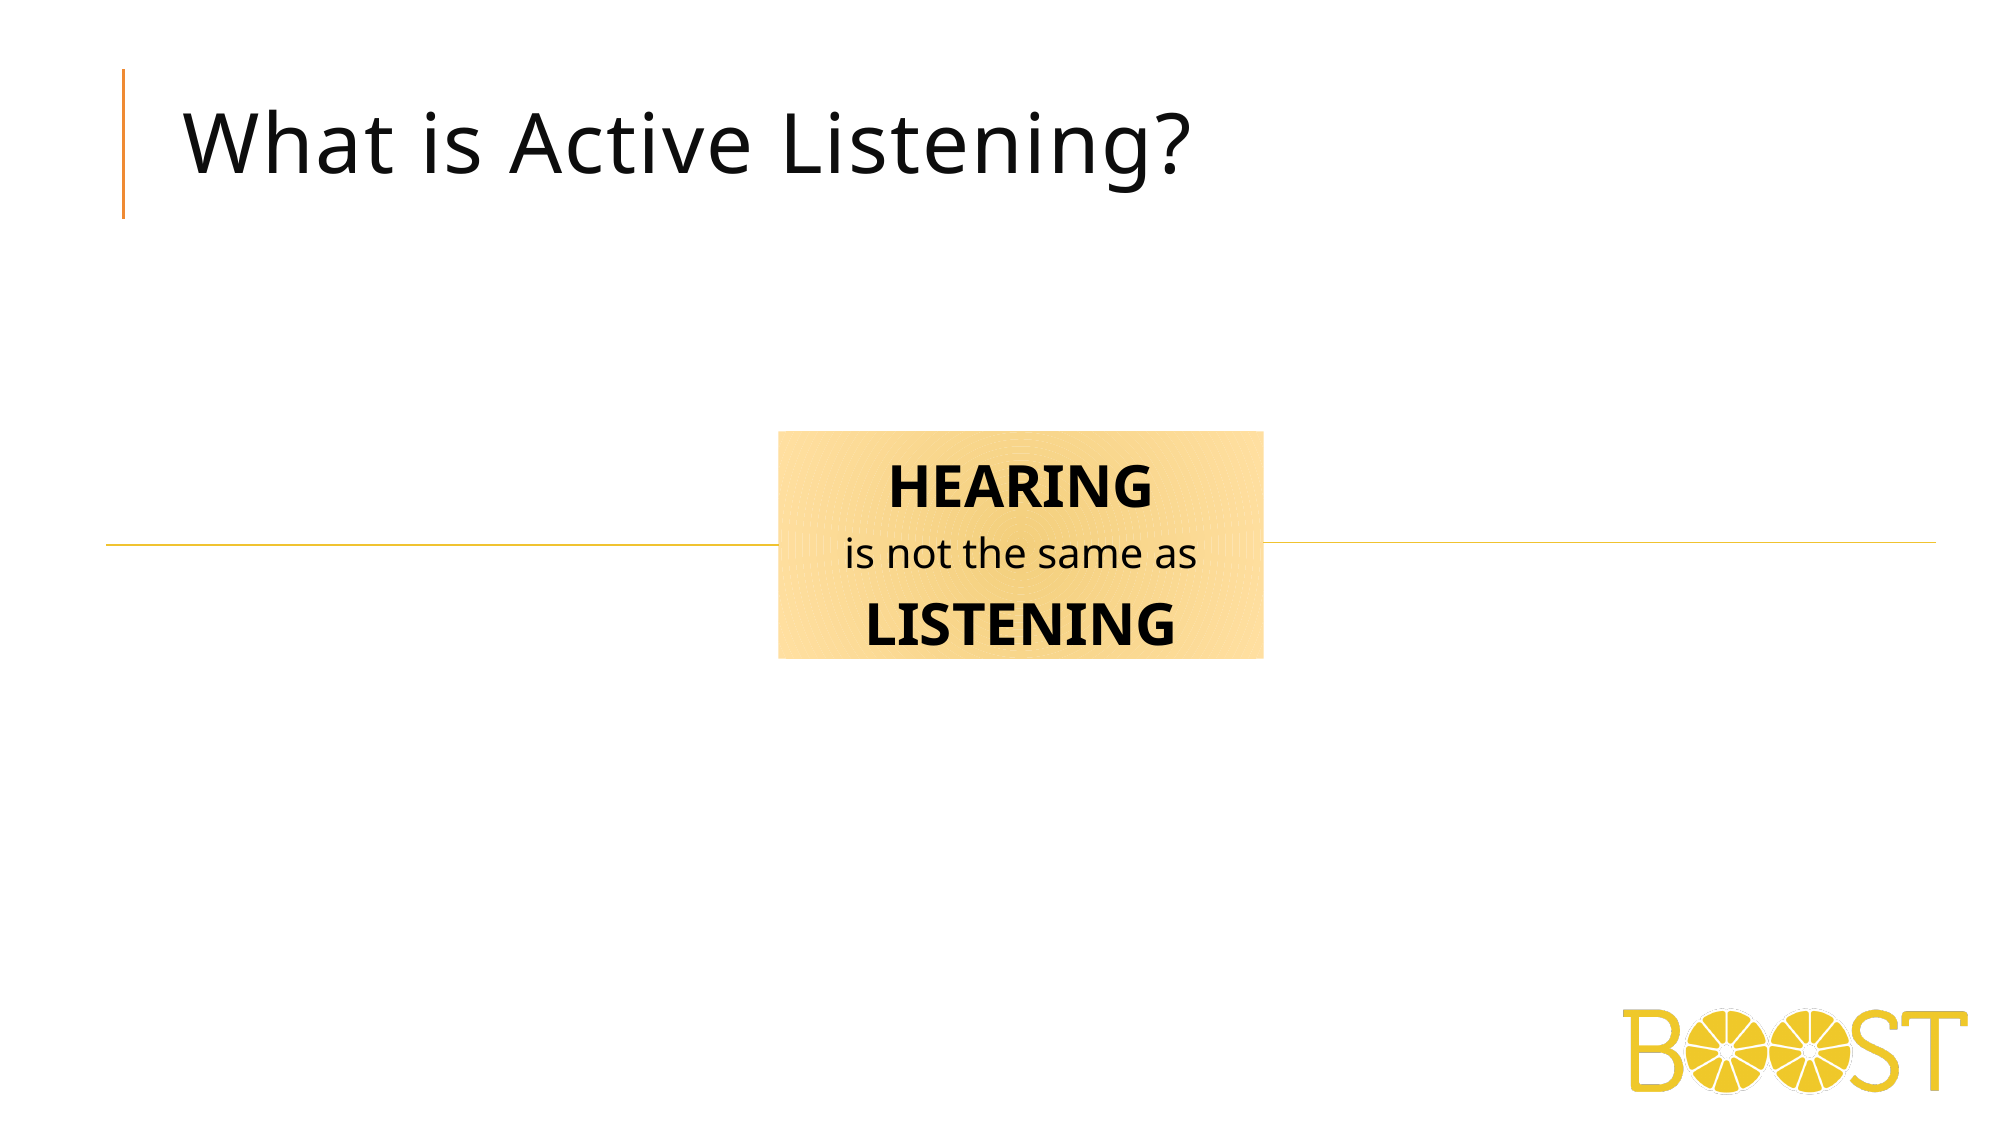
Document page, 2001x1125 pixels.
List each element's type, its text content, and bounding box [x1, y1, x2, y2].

title What is Active Listening? [168, 95, 1875, 204]
text_box HEARING is not the same as LISTENING [778, 431, 1264, 659]
picture [1618, 1003, 1973, 1099]
